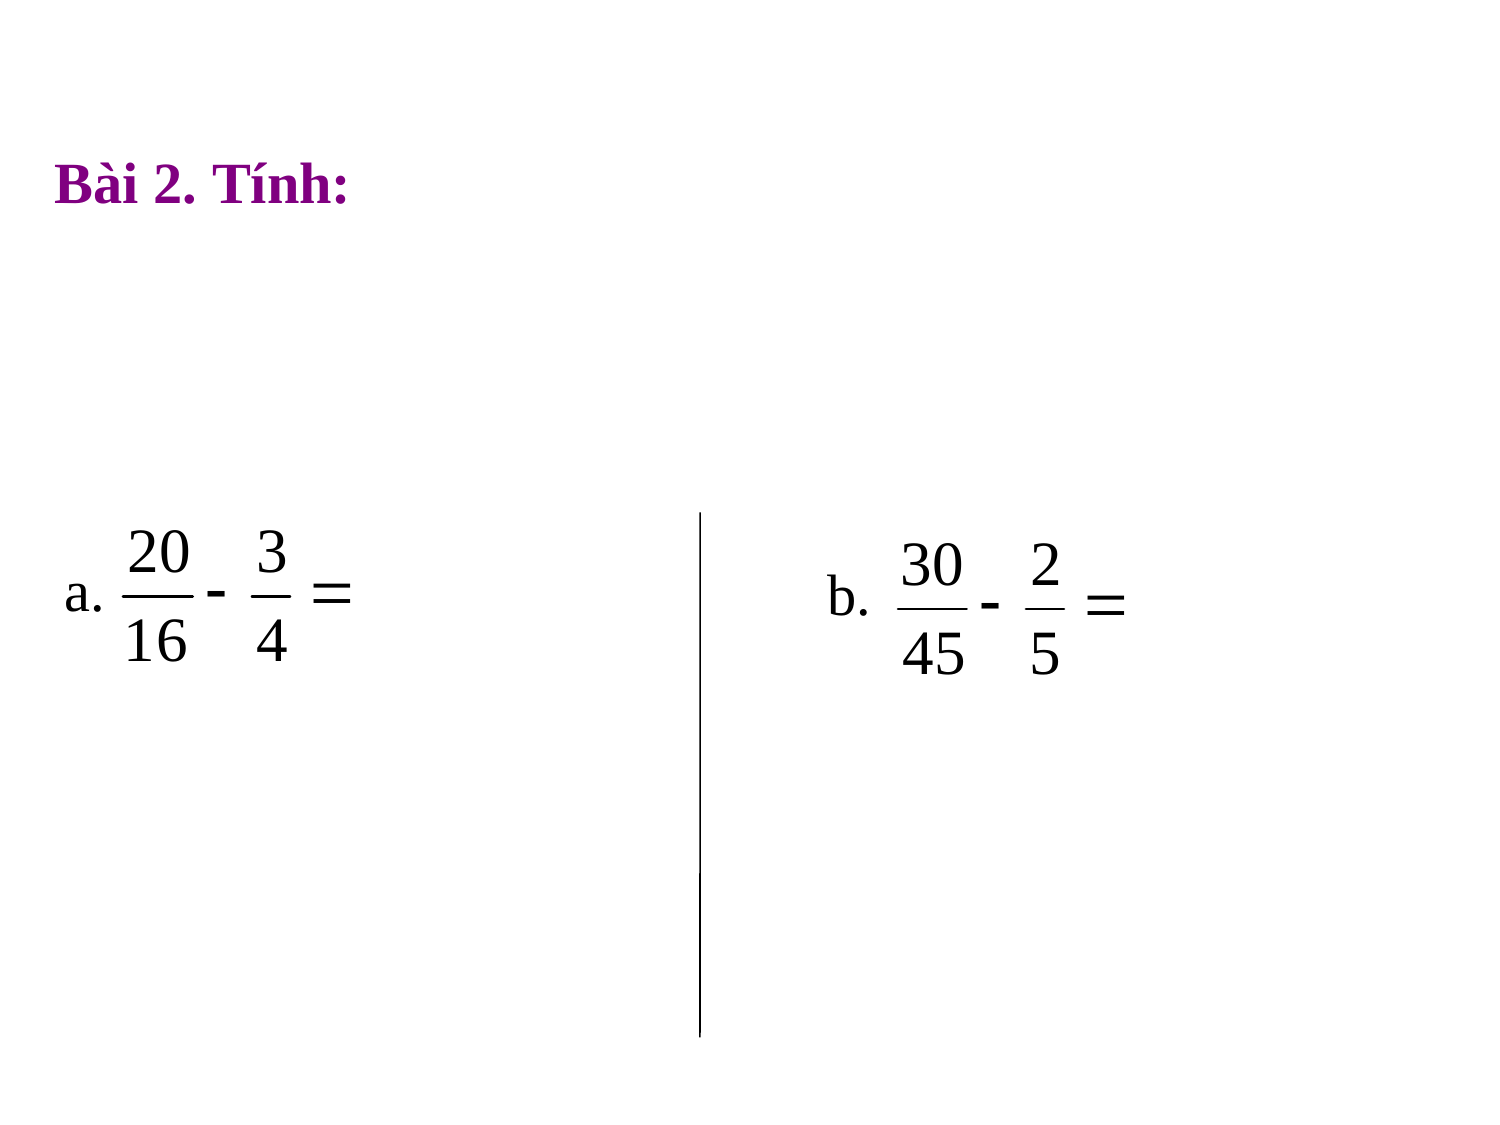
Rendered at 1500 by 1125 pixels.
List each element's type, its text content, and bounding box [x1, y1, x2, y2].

text_box a. [50, 546, 150, 1121]
text_box Bài 2. Tính: [40, 137, 441, 268]
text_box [112, 512, 355, 676]
text_box b. [812, 549, 913, 1125]
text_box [887, 524, 1125, 689]
